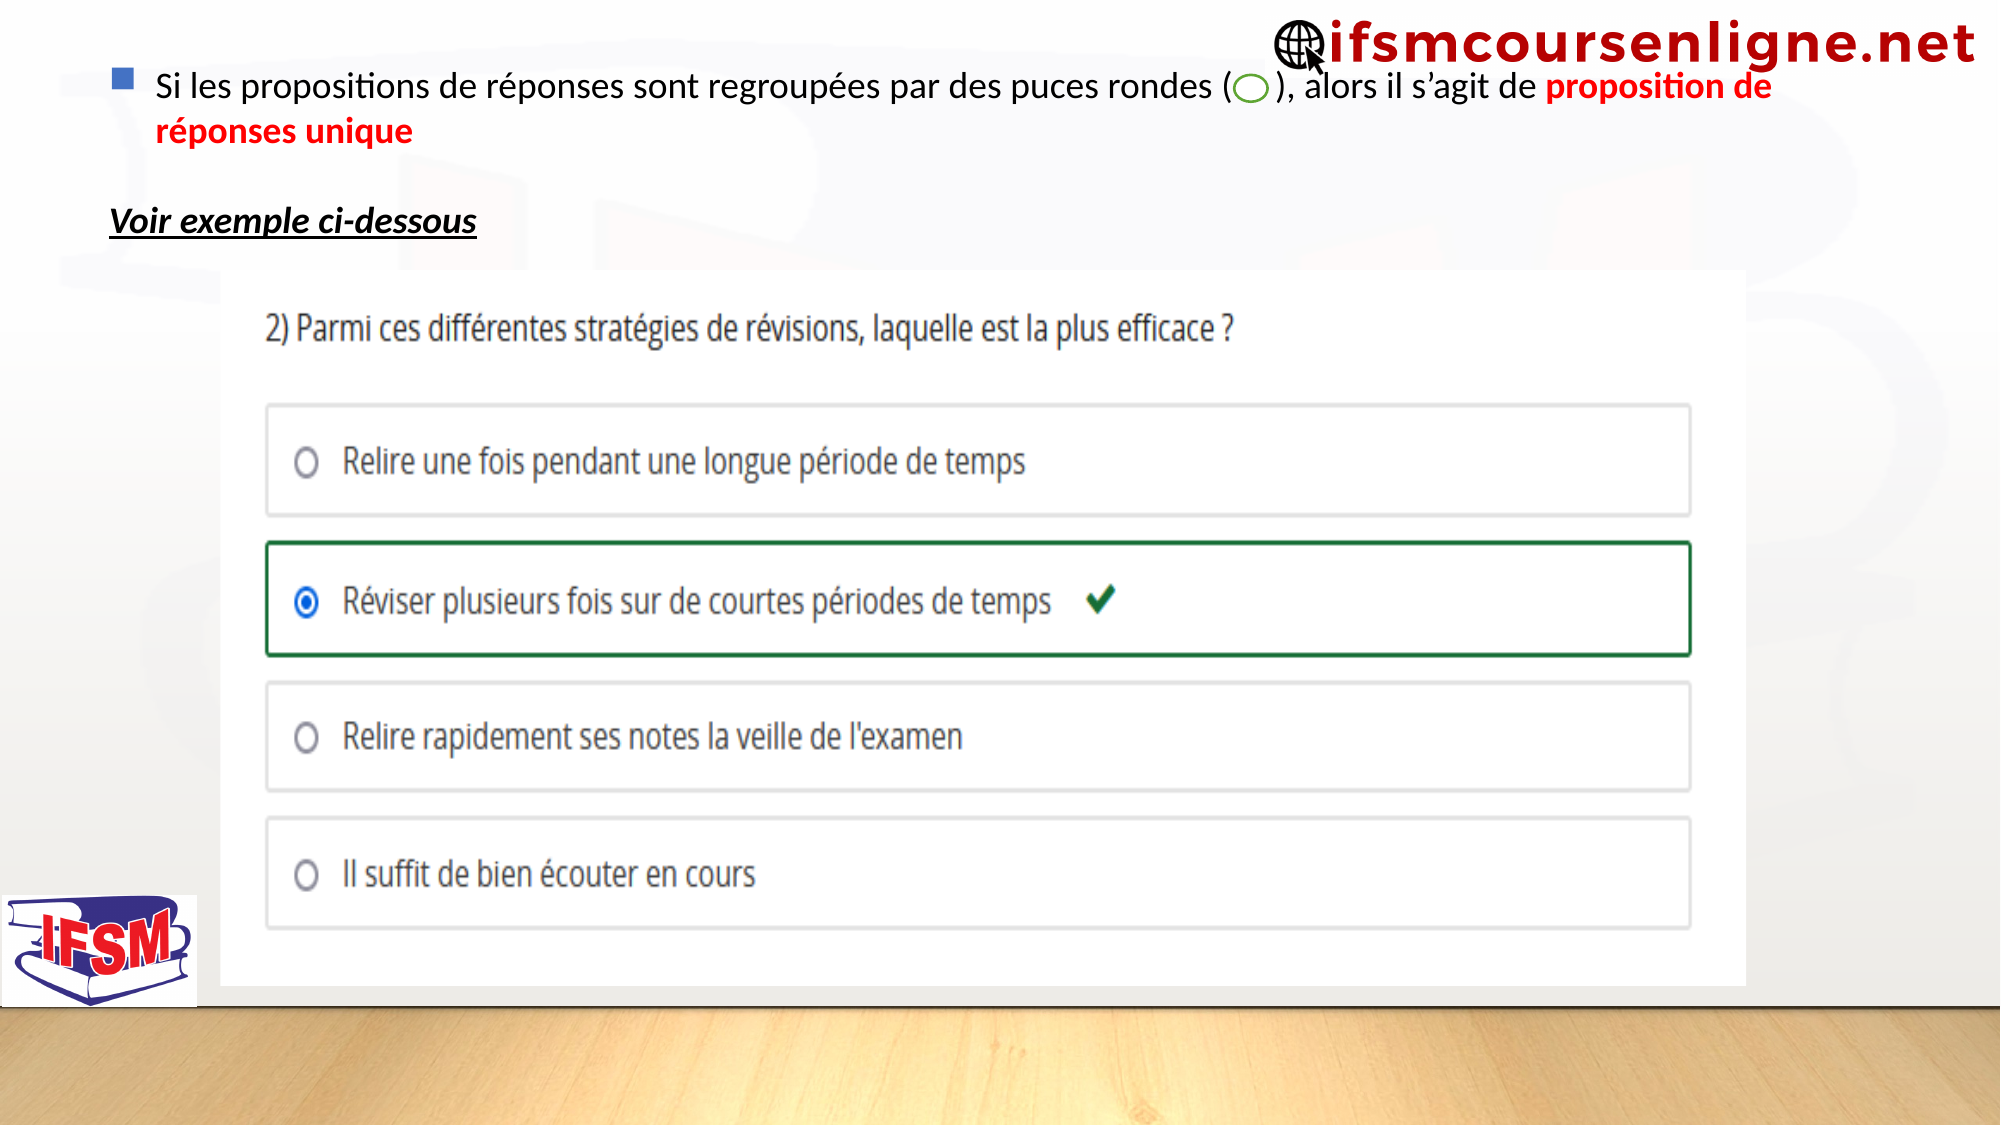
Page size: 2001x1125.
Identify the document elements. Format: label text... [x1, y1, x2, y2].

text_box [1232, 73, 1269, 104]
picture [0, 895, 2000, 1125]
picture [1265, 16, 1980, 78]
picture [220, 270, 1747, 986]
text_box Si les propositions de réponses sont regroupées par des puces rondes ( ), alors il s’agit de proposition de réponses unique Voir exemple ci-dessous [93, 53, 1847, 249]
